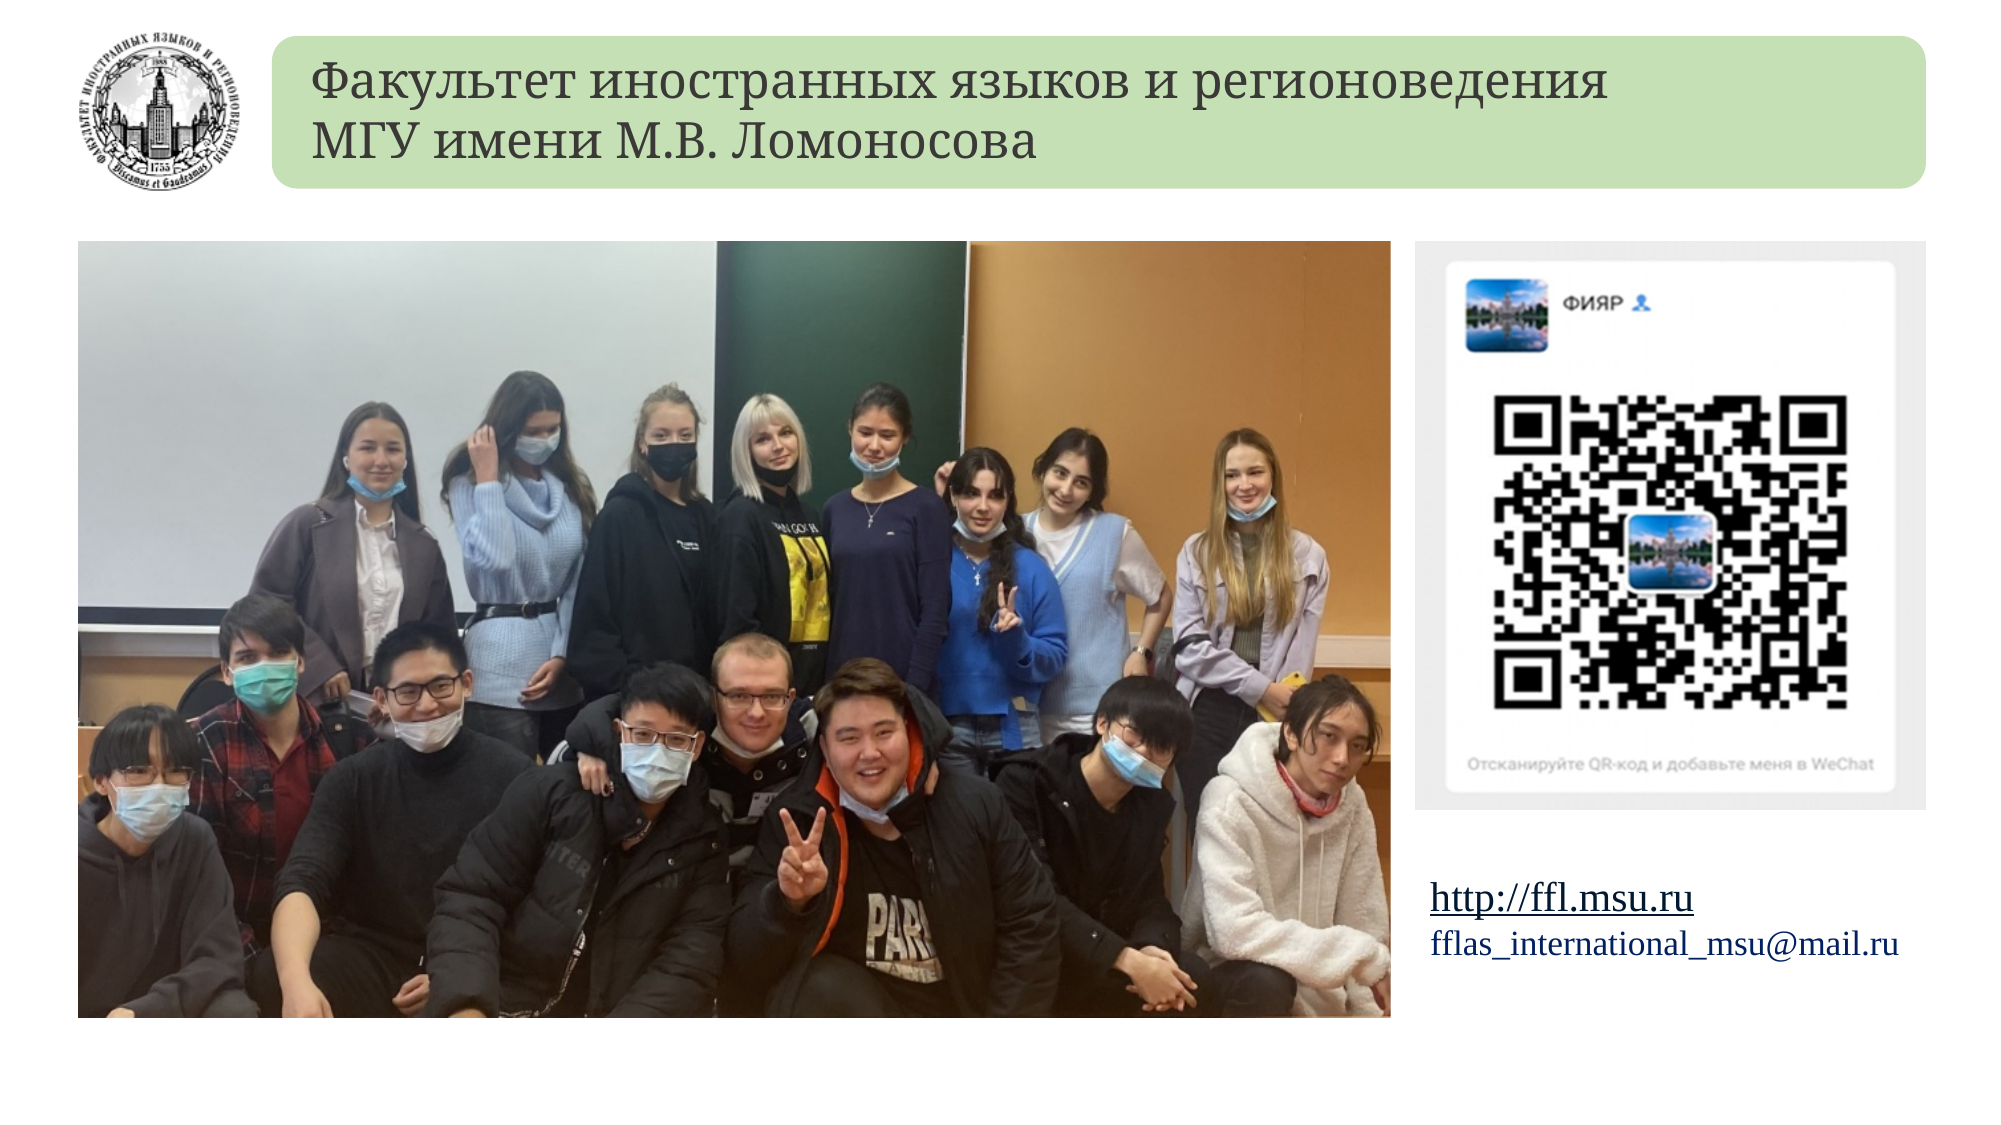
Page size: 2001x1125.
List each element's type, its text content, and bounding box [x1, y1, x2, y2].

text_box Факультет иностранных языков и регионоведения МГУ имени М.В. Ломоносова [296, 41, 1926, 177]
text_box [270, 34, 1923, 190]
text_box http://ffl.msu.ru fflas_international_msu@mail.ru [1415, 862, 1926, 970]
picture [78, 241, 1391, 1018]
picture [78, 30, 245, 195]
picture [1415, 241, 1926, 810]
